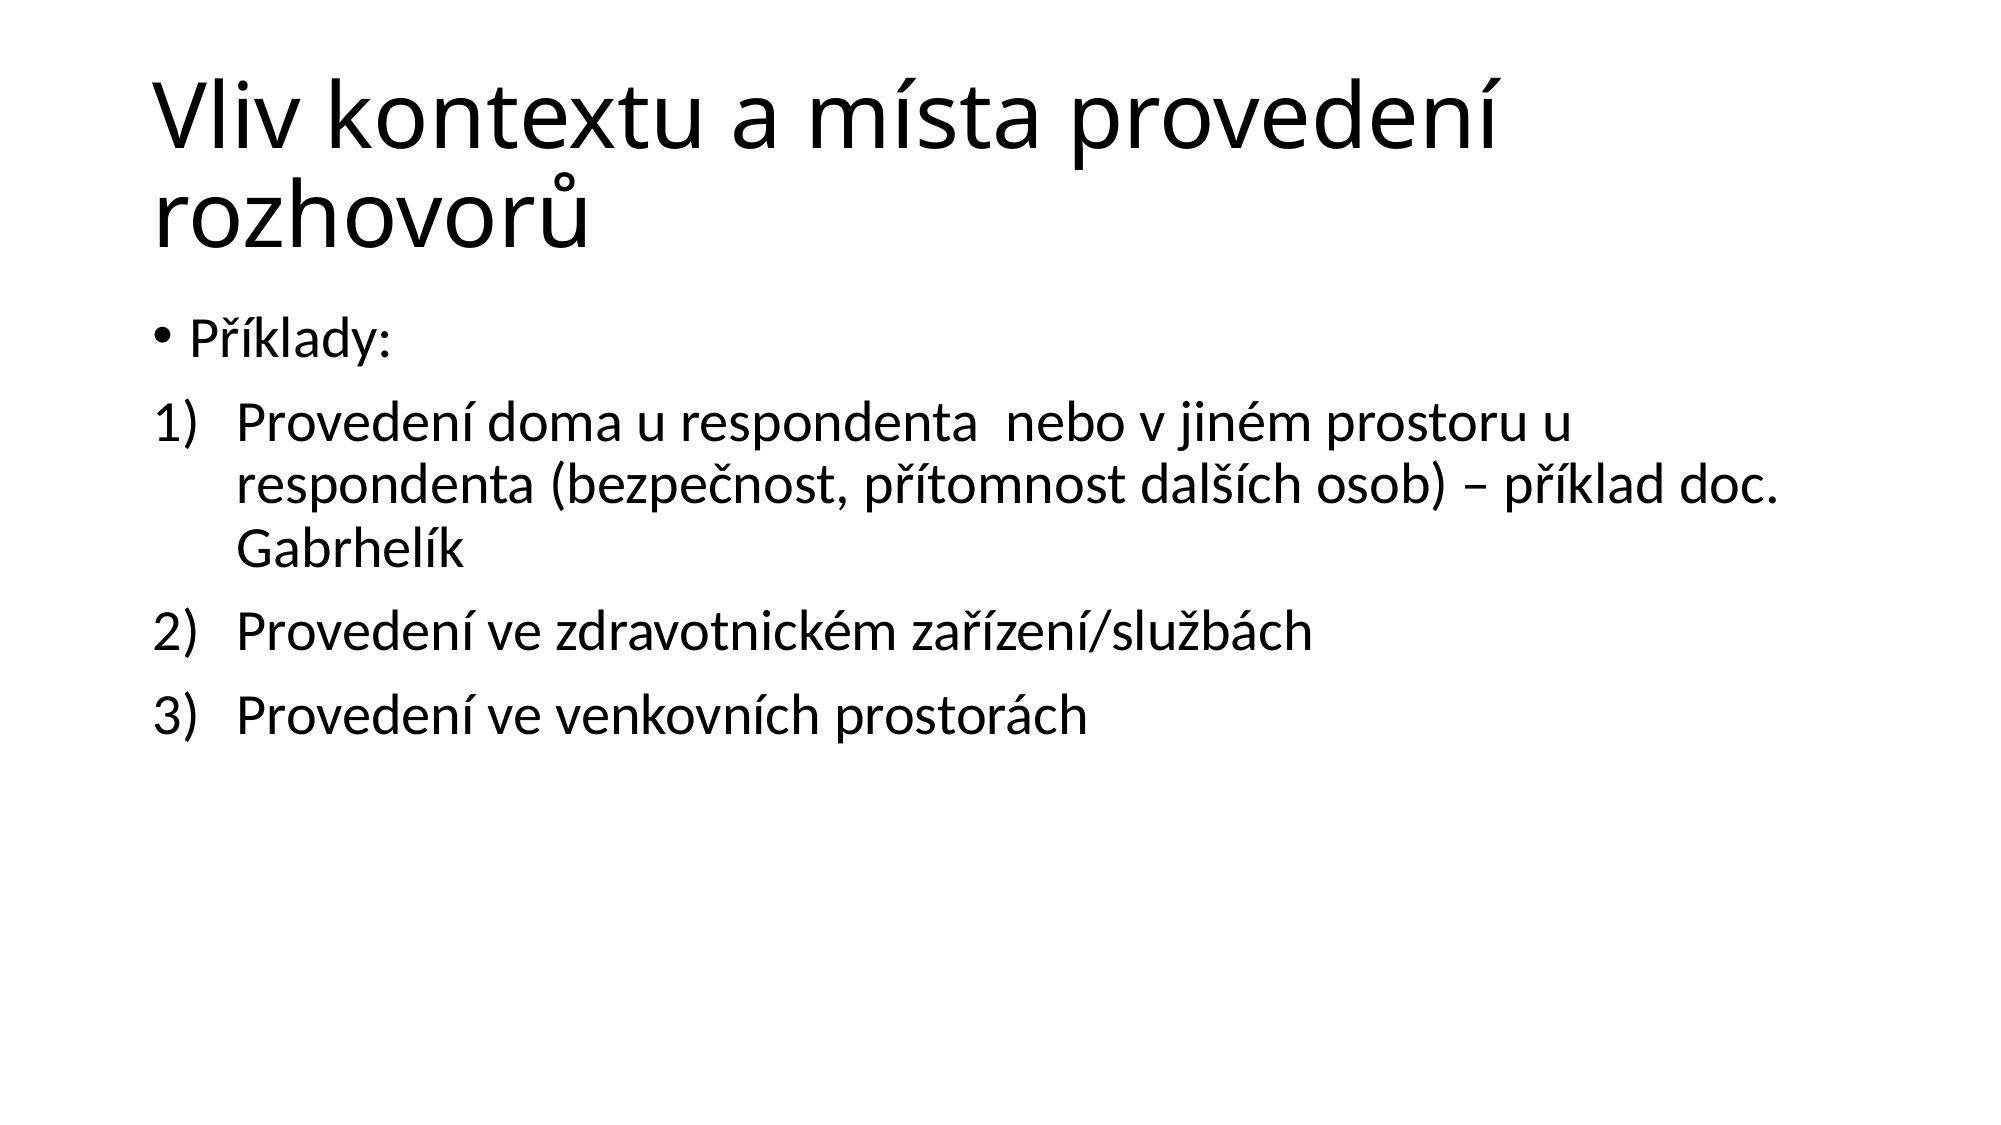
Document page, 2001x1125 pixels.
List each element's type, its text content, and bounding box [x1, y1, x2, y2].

list Příklady: Provedení doma u respondenta nebo v jiném prostoru u respondenta (bezpečnost, přítomnost dalších osob) – příklad doc. Gabrhelík Provedení ve zdravotnickém zařízení/službách Provedení ve venkovních prostorách [137, 299, 1863, 1014]
title Vliv kontextu a místa provedení rozhovorů [137, 59, 1863, 278]
